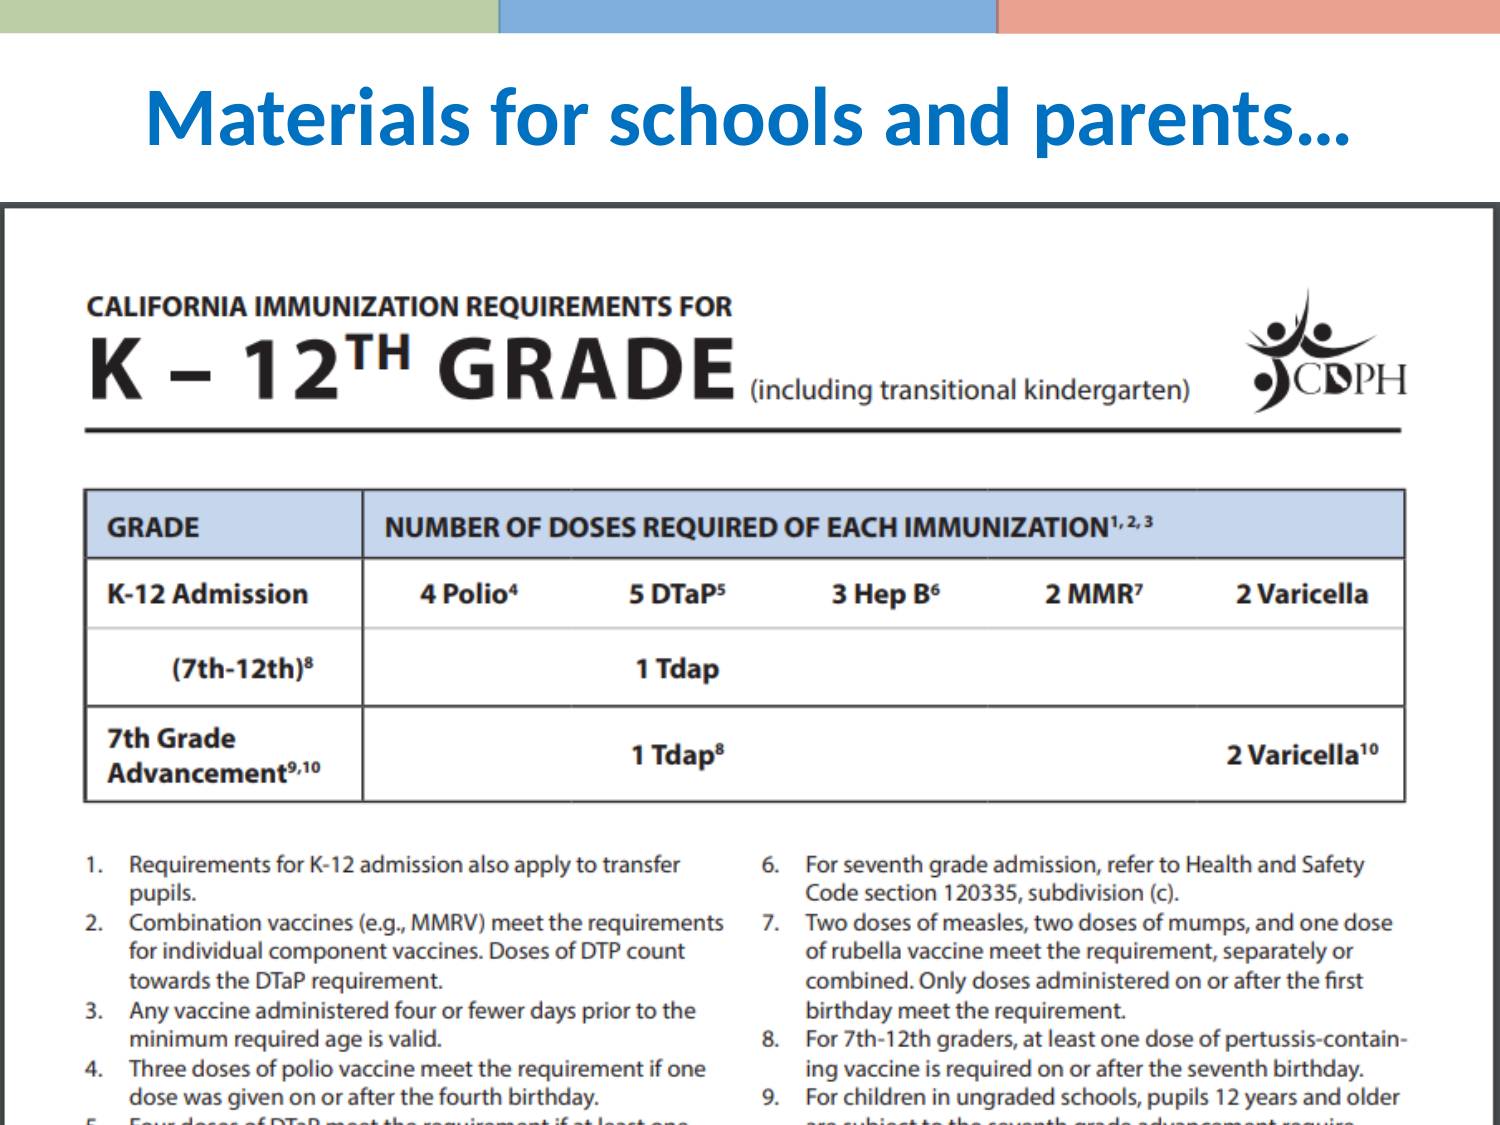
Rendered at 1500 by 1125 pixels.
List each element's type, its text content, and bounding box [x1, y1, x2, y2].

picture [0, 0, 1500, 1125]
title Materials for schools and parents… [74, 37, 1426, 188]
